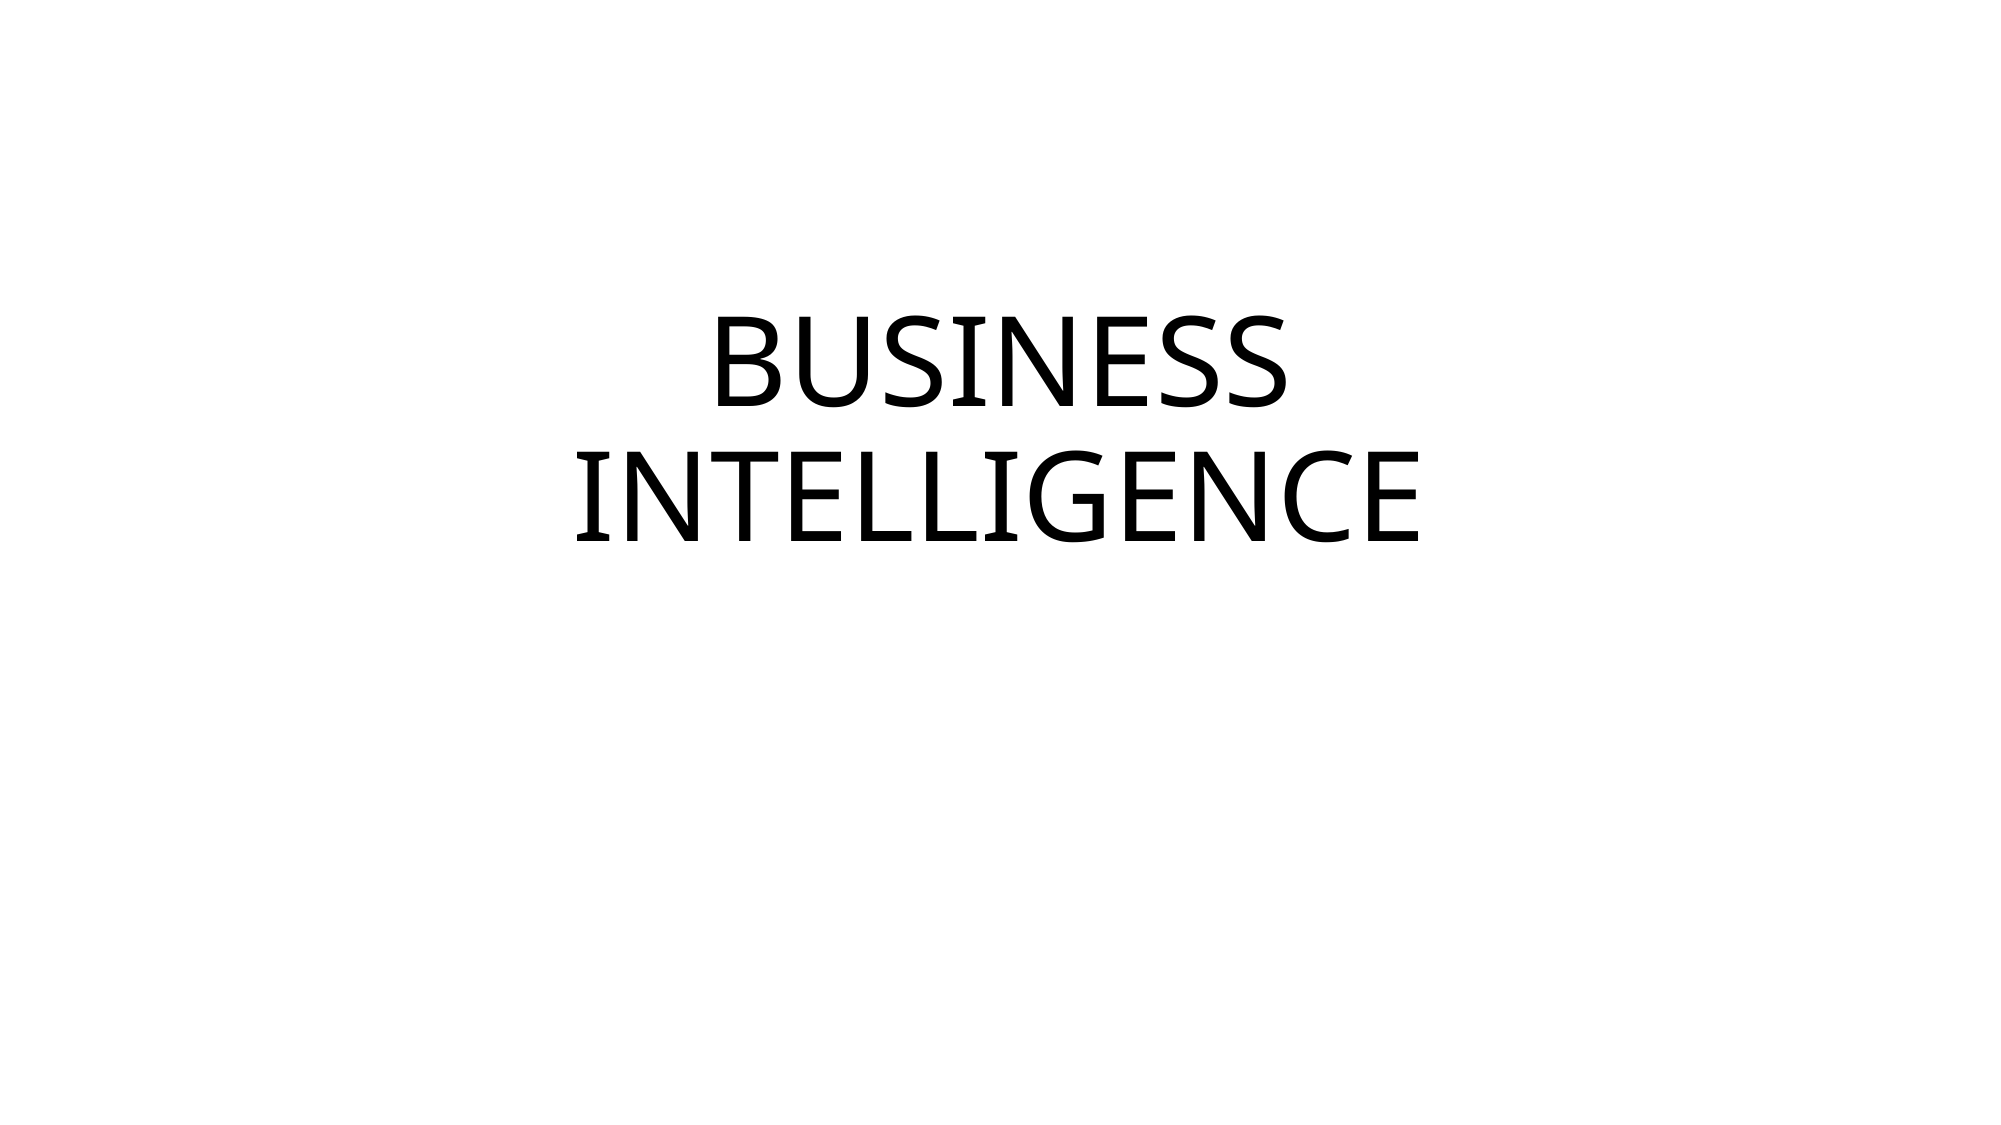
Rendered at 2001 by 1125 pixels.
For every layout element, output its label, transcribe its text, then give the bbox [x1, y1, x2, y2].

title BUSINESS INTELLIGENCE [249, 184, 1750, 576]
